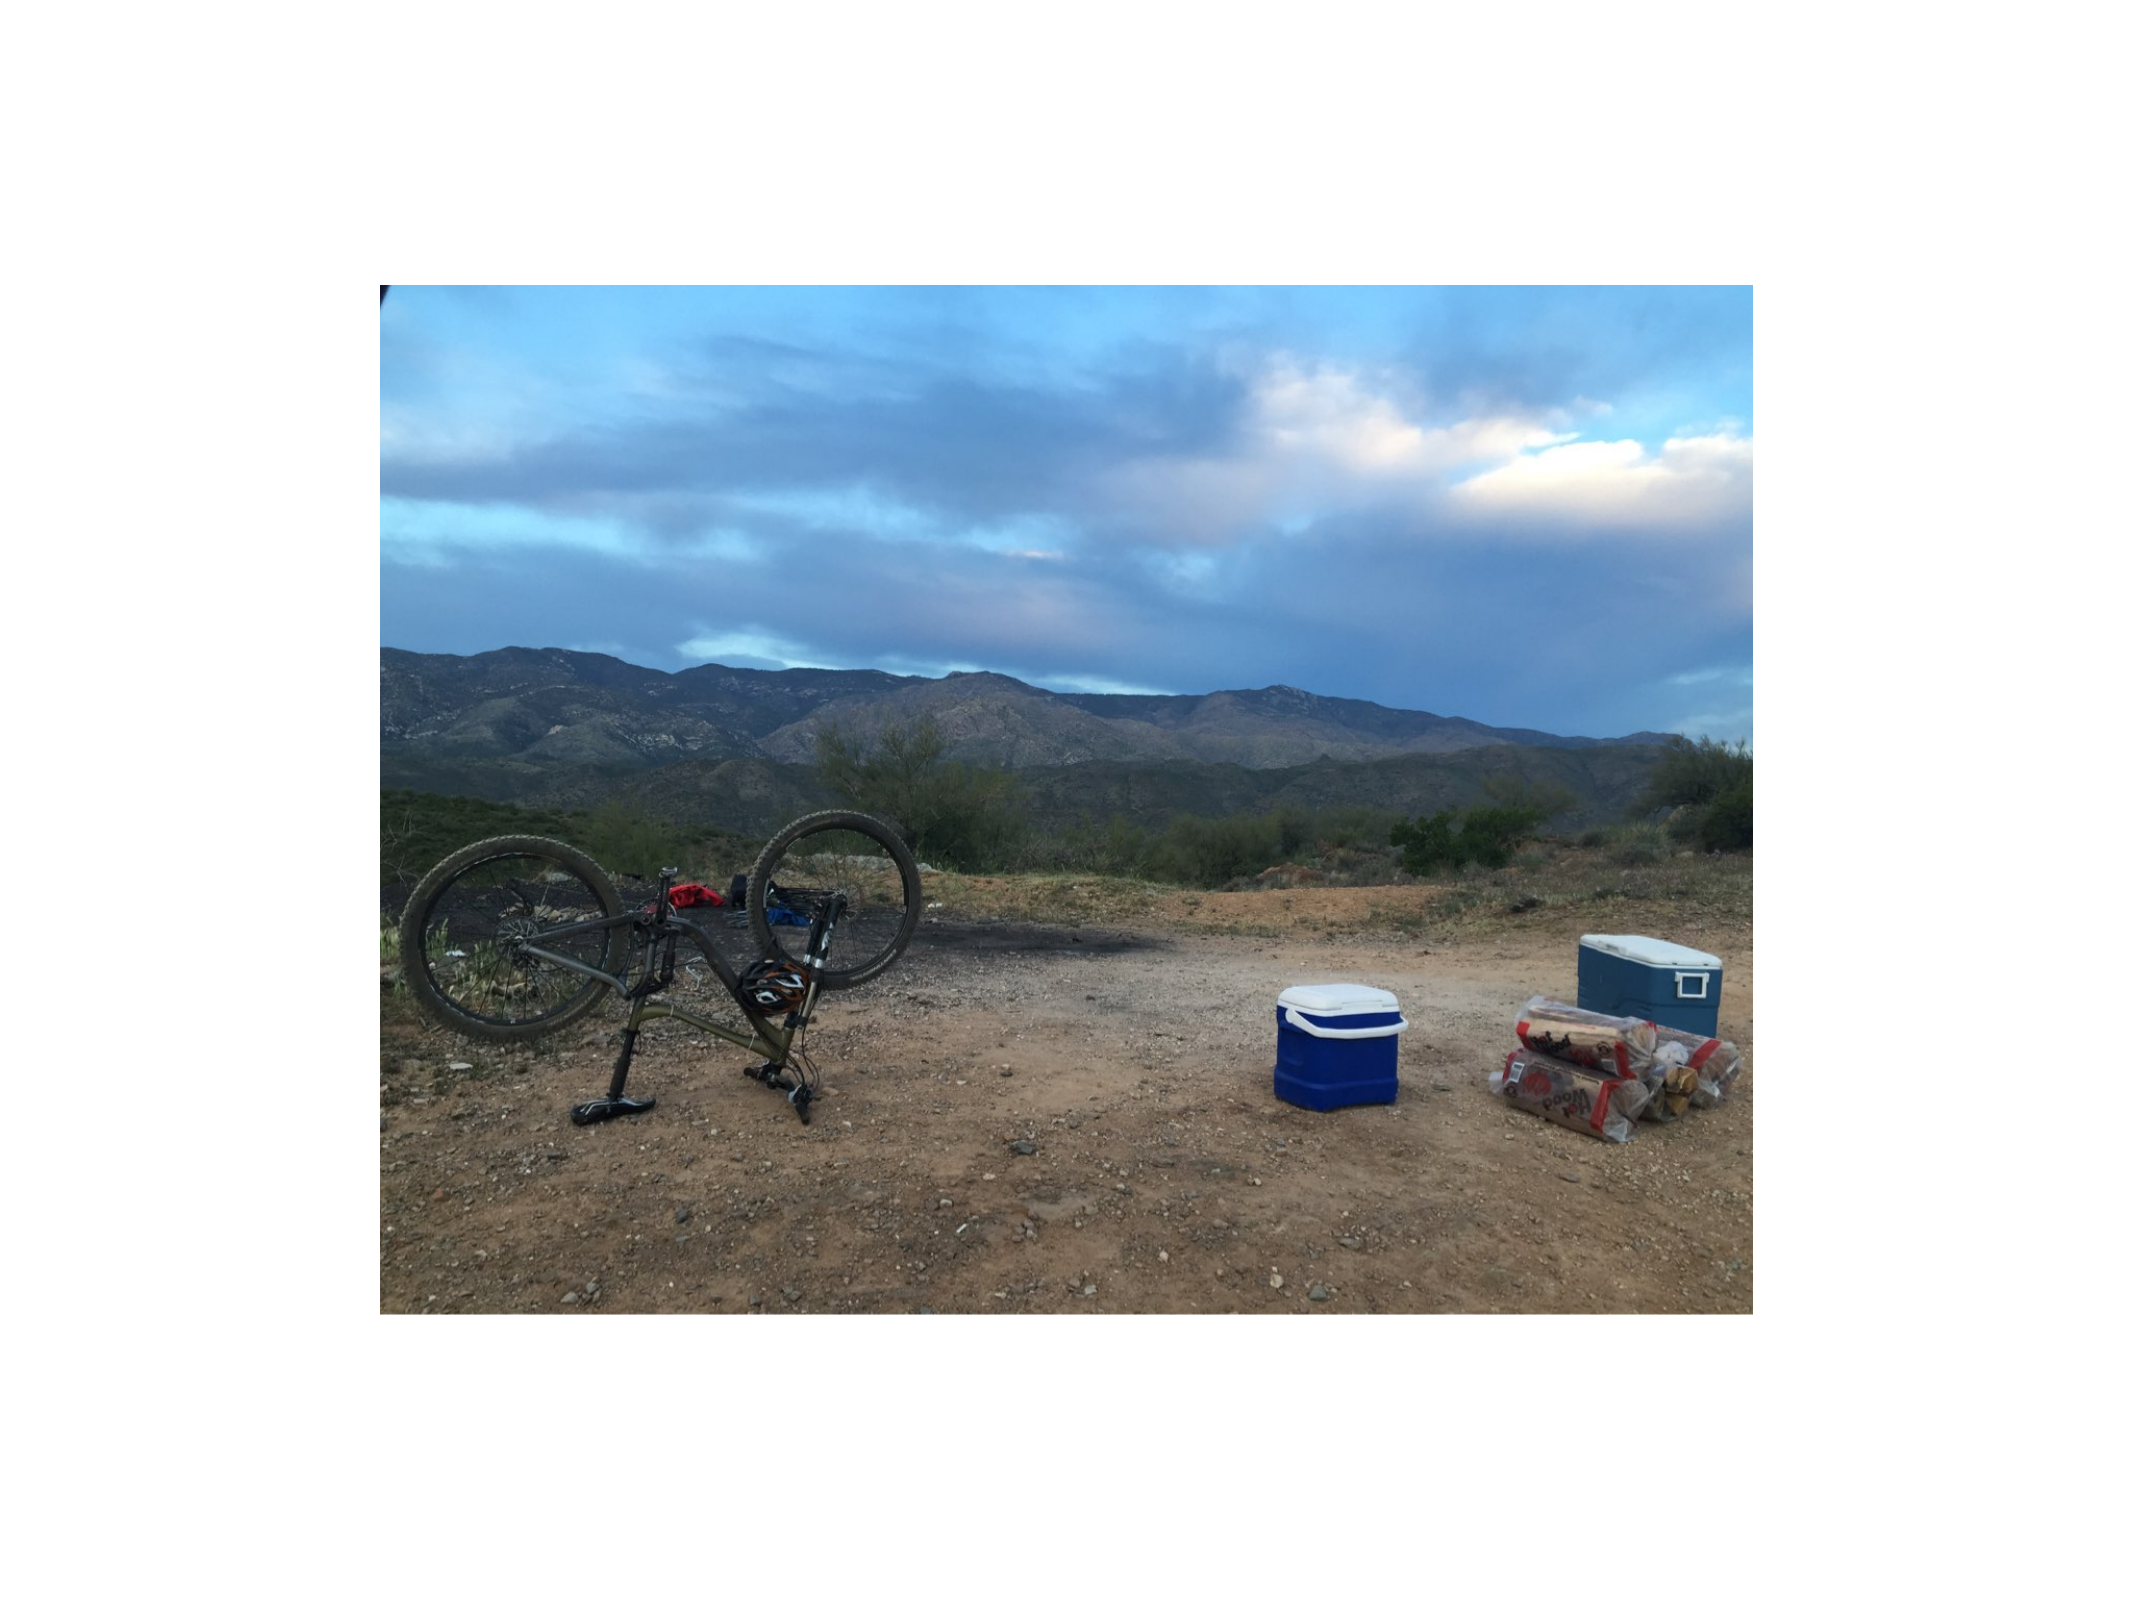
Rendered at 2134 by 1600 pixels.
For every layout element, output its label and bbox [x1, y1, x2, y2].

picture [380, 285, 1753, 1315]
